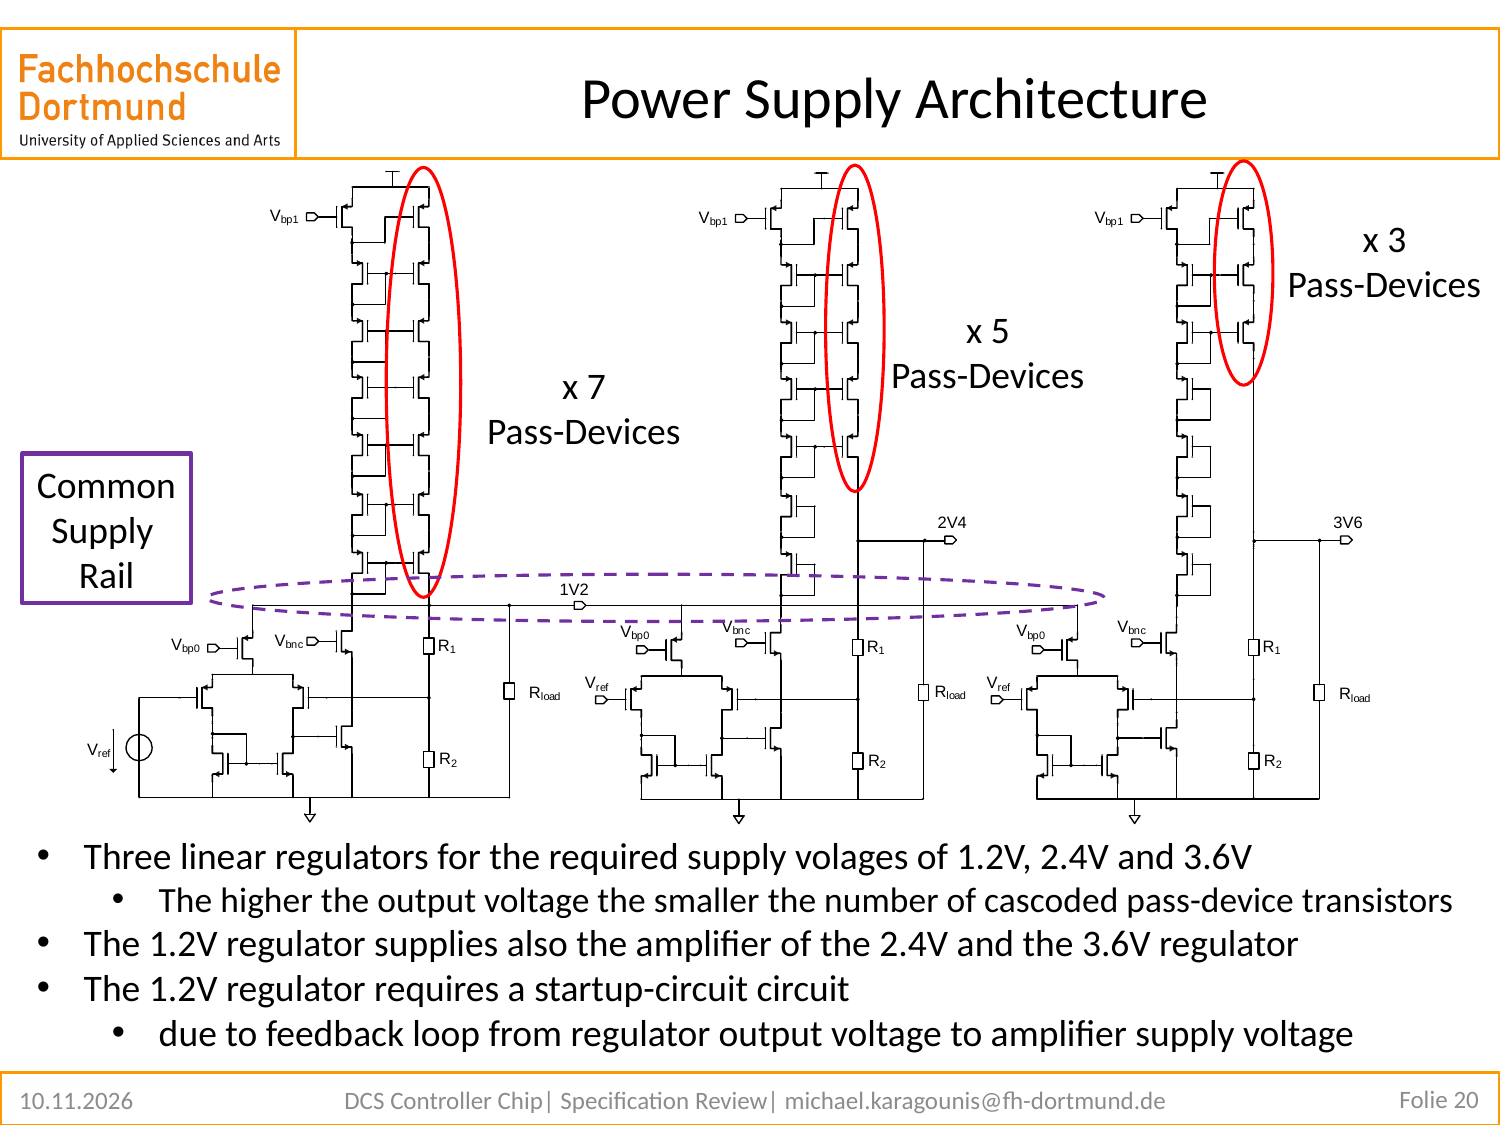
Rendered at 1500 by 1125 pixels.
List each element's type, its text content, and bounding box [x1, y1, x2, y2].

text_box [76, 168, 1377, 825]
text_box x 3 Pass-Devices [1381, 208, 1497, 313]
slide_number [4, 1069, 160, 1125]
text_box [1231, 158, 1256, 167]
text_box Common Supply Rail [22, 453, 71, 604]
picture [20, 54, 280, 149]
footer DCS Controller Chip| Specification Review| michael.karagounis@fh-dortmund.de [171, 1069, 1341, 1125]
text_box Three linear regulators for the required supply volages of 1.2V, 2.4V and 3.6V The higher the output voltage the smaller the number of cascoded pass-device transistors The 1.2V regulator supplies also the amplifier of the 2.4V and the 3.6V regulator The 1.2V regulator requires a startup-circuit circuit due to feedback loop from regulator output voltage to amplifier supply voltage [22, 824, 1495, 1062]
title Power Supply Architecture [295, 30, 1495, 160]
text_box [847, 163, 863, 167]
slide_number Folie 20 [1352, 1068, 1495, 1125]
